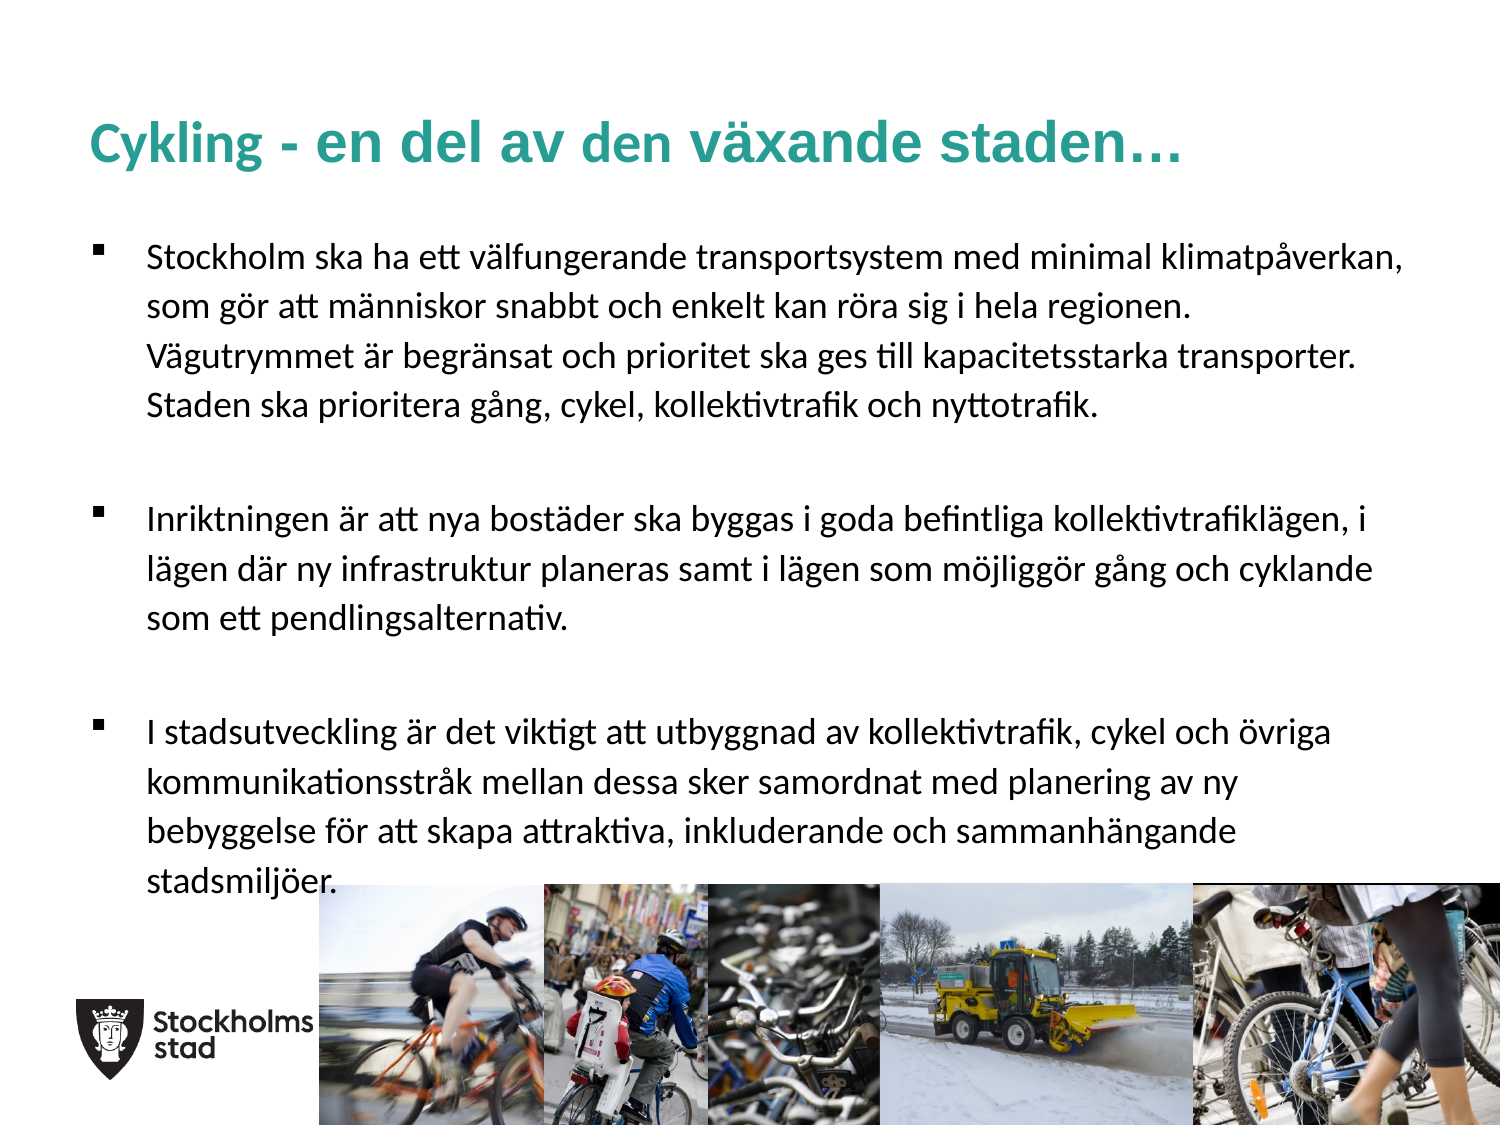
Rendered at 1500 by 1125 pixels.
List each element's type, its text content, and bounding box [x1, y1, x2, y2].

title Cykling - en del av den växande staden… [75, 45, 1425, 219]
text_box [318, 883, 1500, 1125]
list Stockholm ska ha ett välfungerande transportsystem med minimal klimatpåverkan, som gör att människor snabbt och enkelt kan röra sig i hela regionen. Vägutrymmet är begränsat och prioritet ska ges till kapacitetsstarka transporter. Staden ska prioritera gång, cykel, kollektivtrafik och nyttotrafik. Inriktningen är att nya bostäder ska byggas i goda befintliga kollektivtrafiklägen, i lägen där ny infrastruktur planeras samt i lägen som möjliggör gång och cyklande som ett pendlingsalternativ. I stadsutveckling är det viktigt att utbyggnad av kollektivtrafik, cykel och övriga kommunikationsstråk mellan dessa sker samordnat med planering av ny bebyggelse för att skapa attraktiva, inkluderande och sammanhängande stadsmiljöer. [75, 219, 1425, 875]
picture [76, 999, 313, 1080]
